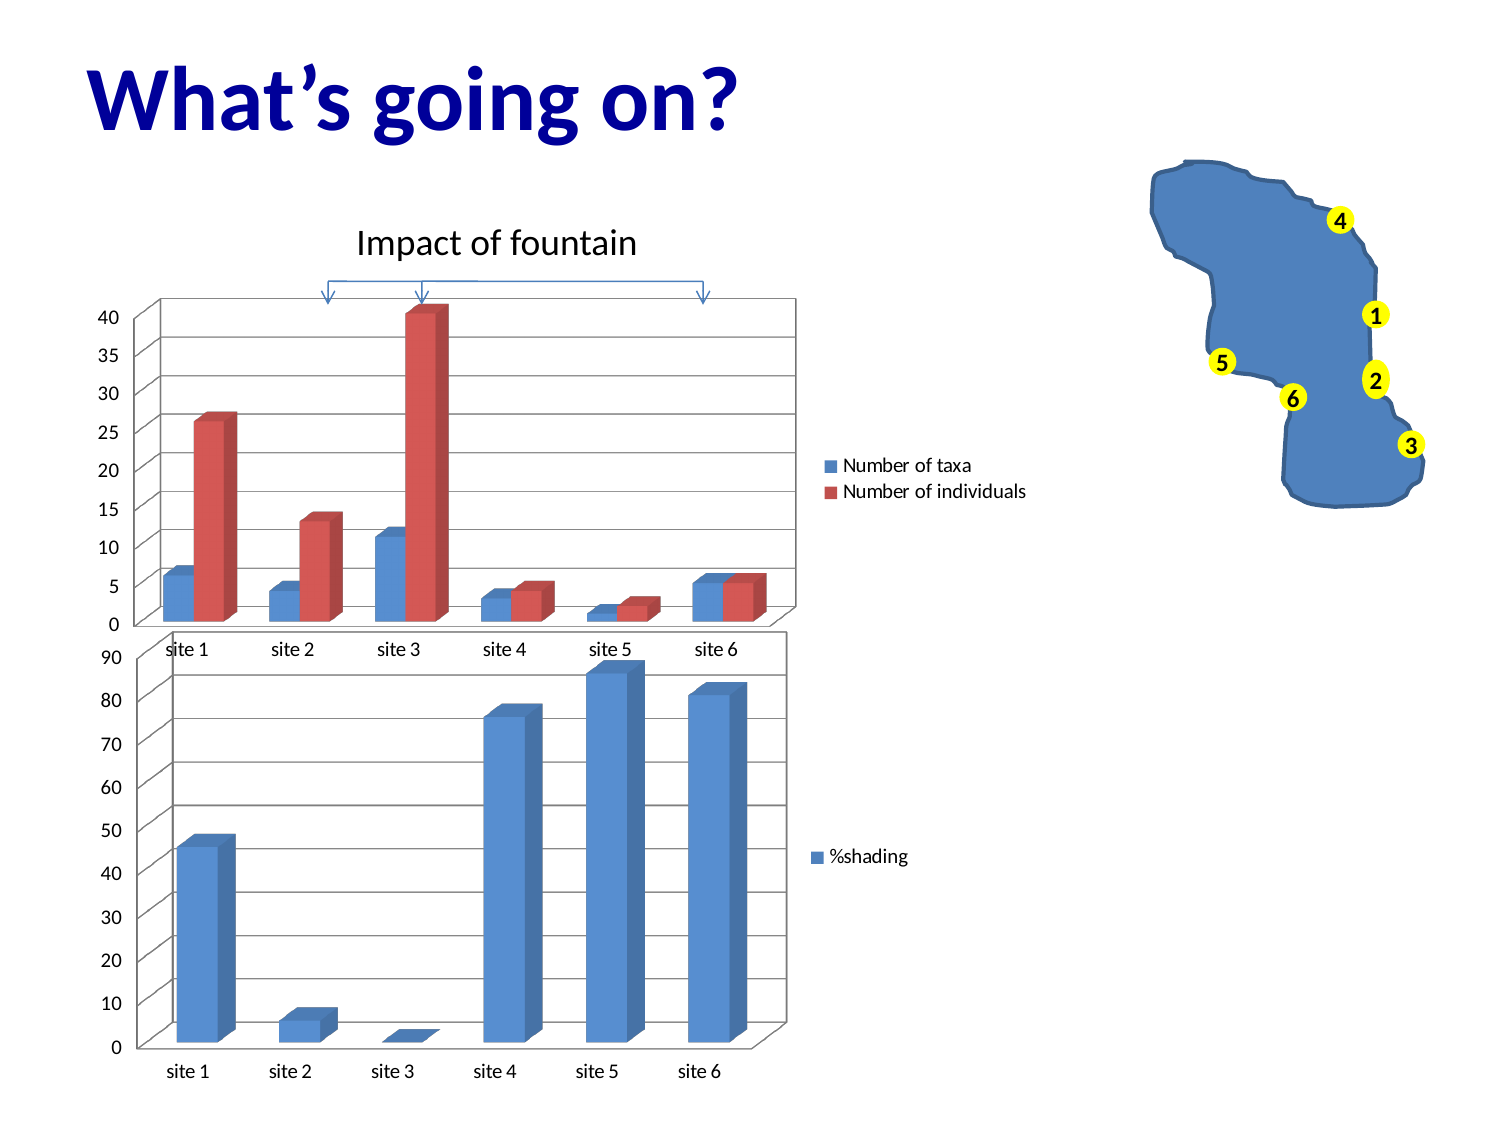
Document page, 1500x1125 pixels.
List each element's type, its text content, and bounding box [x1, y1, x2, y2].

text_box 3 [1397, 430, 1426, 459]
text_box 4 [1326, 205, 1355, 234]
text_box 1 [1362, 300, 1390, 329]
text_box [327, 210, 704, 305]
chart [76, 290, 1046, 1095]
text_box 6 [1279, 383, 1308, 411]
text_box 2 [1362, 359, 1390, 400]
text_box [1149, 159, 1426, 509]
text_box 5 [1208, 347, 1237, 376]
title What’s going on? [71, 0, 831, 188]
